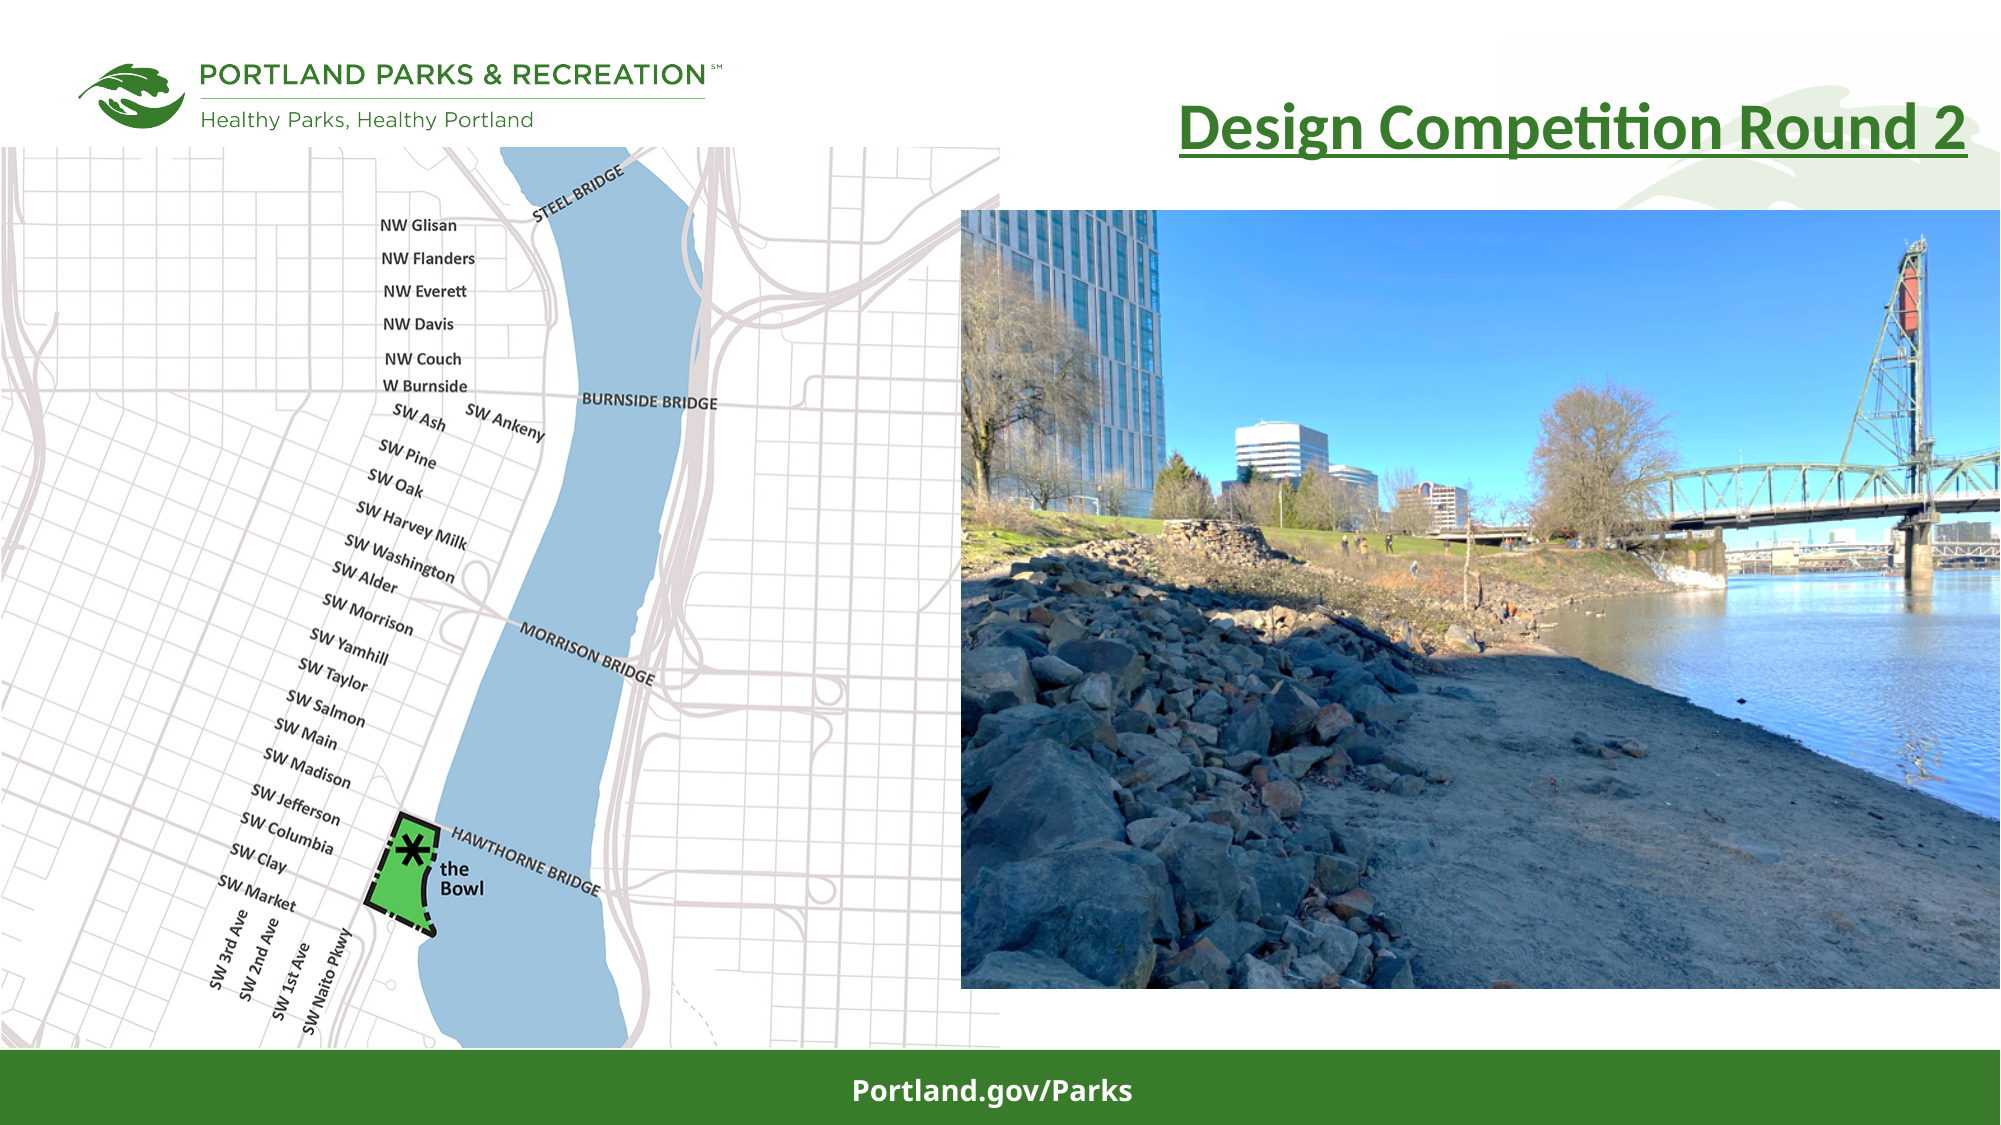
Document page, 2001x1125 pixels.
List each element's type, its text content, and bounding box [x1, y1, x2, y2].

picture [0, 29, 2000, 1048]
text_box Design Competition Round 2 [816, 75, 1983, 188]
